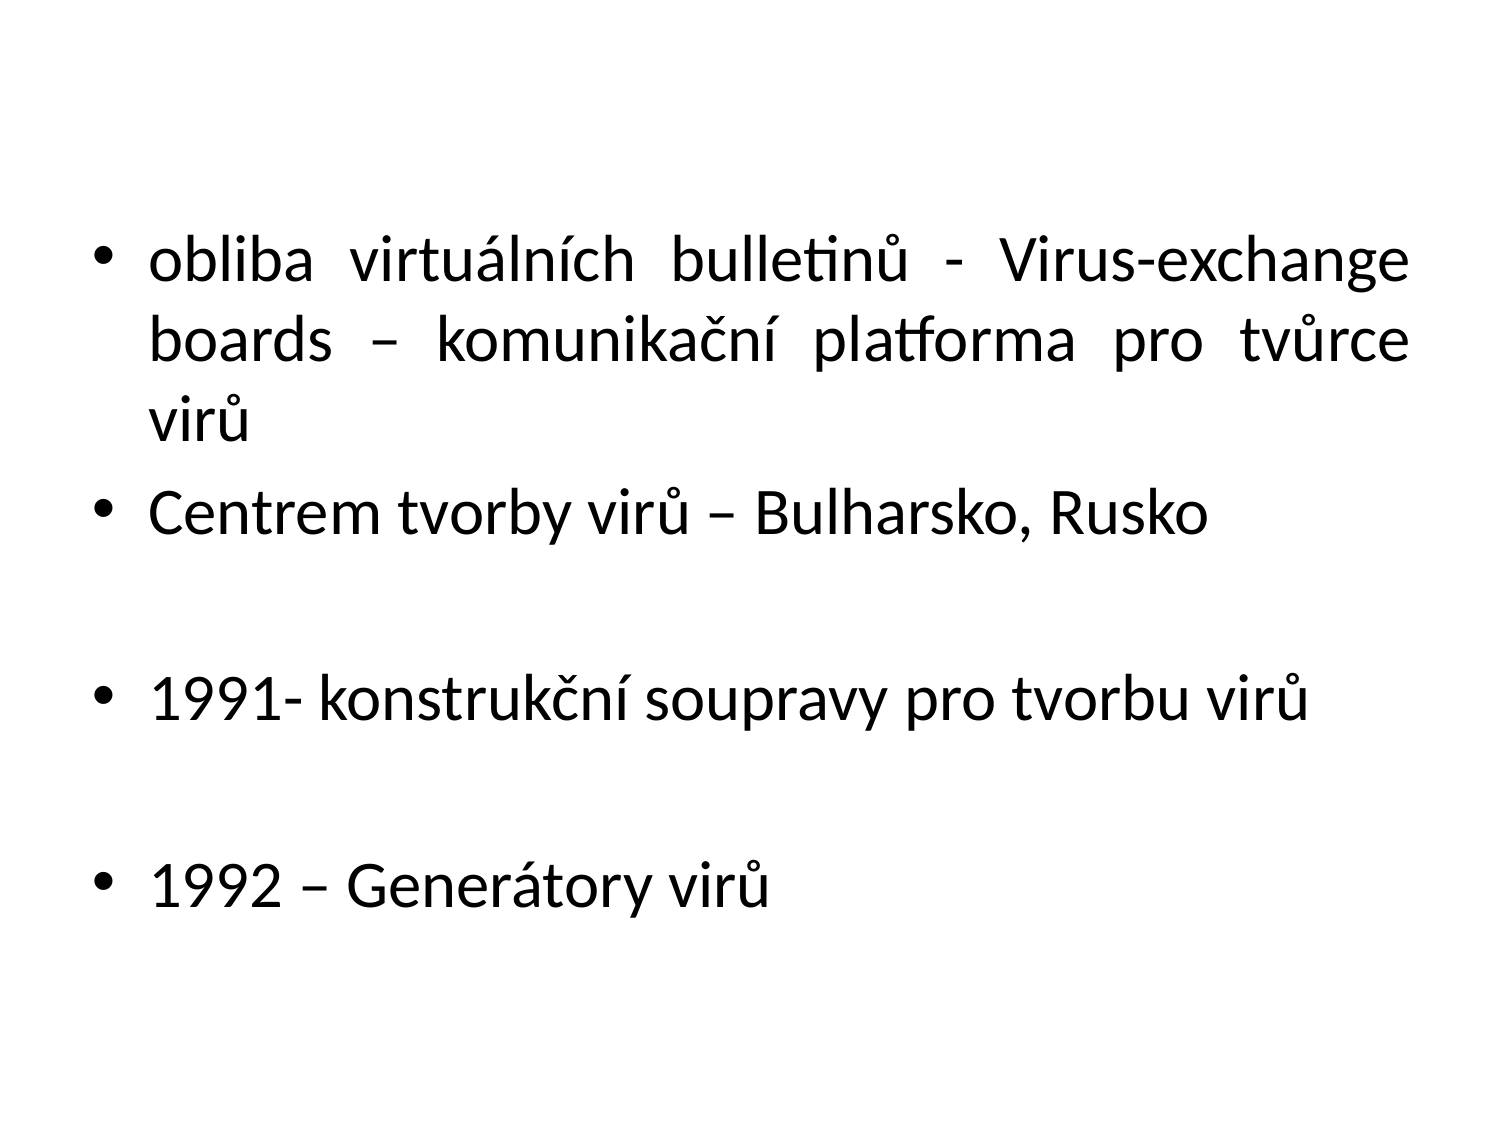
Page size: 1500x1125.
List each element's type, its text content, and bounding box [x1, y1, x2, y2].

list obliba virtuálních bulletinů - Virus-exchange boards – komunikační platforma pro tvůrce virů Centrem tvorby virů – Bulharsko, Rusko 1991- konstrukční soupravy pro tvorbu virů 1992 – Generátory virů [76, 113, 1427, 856]
